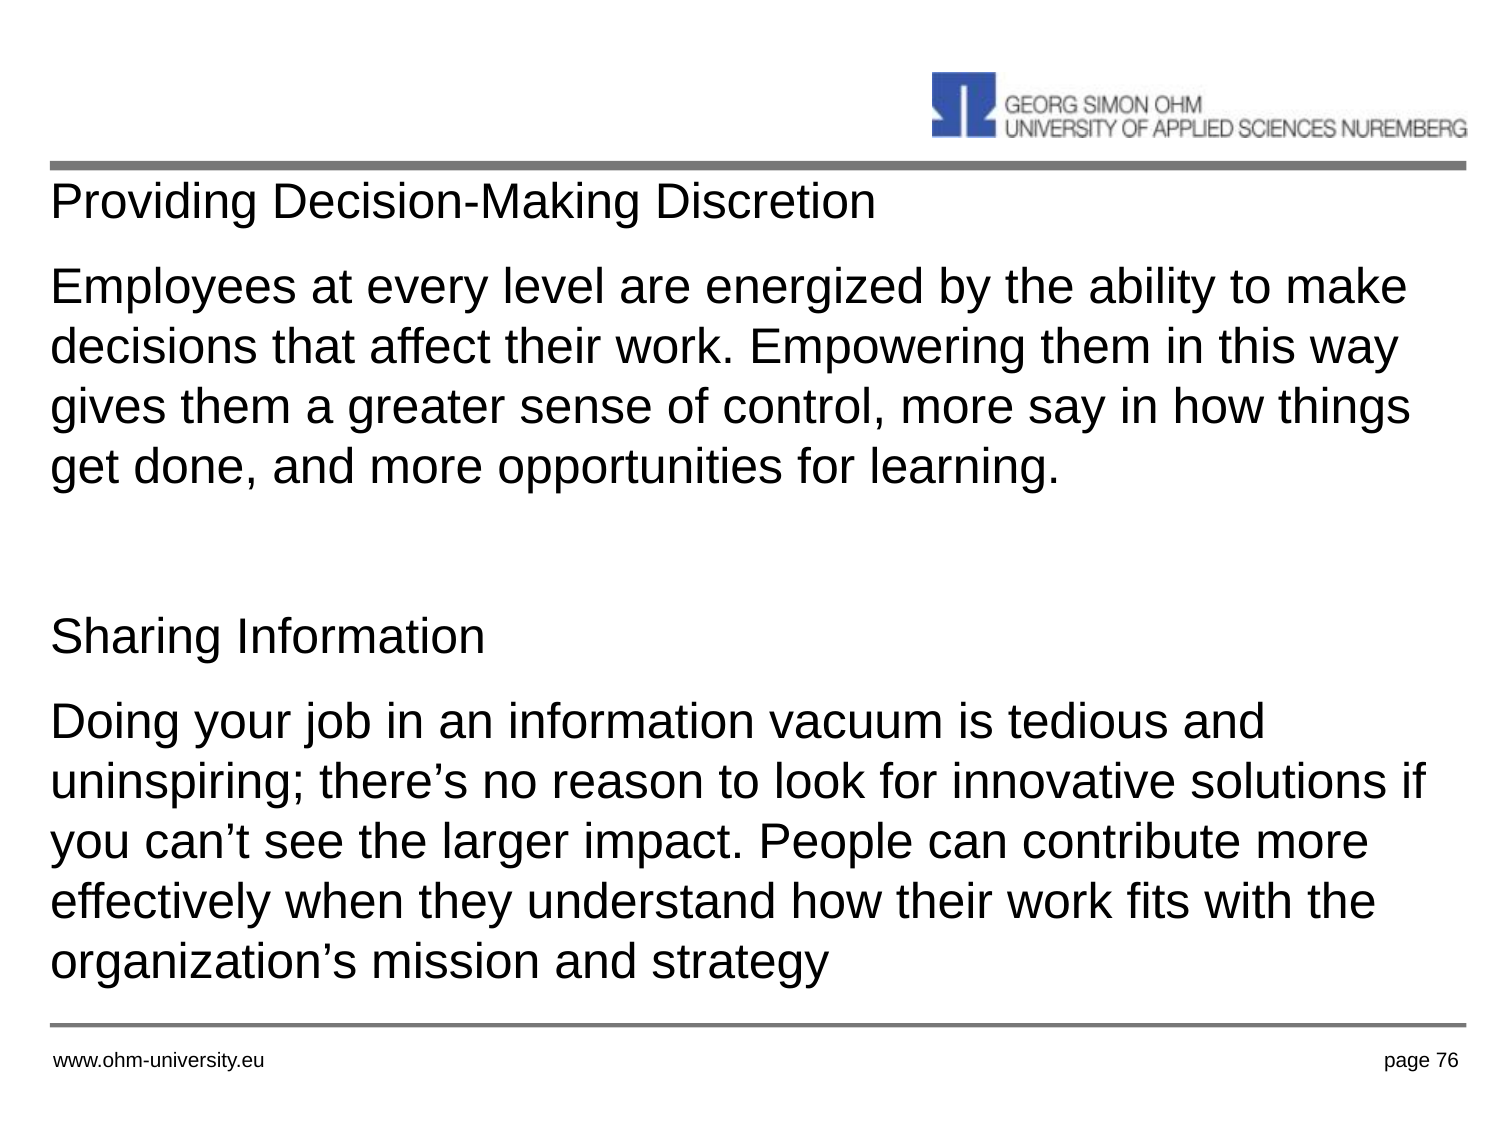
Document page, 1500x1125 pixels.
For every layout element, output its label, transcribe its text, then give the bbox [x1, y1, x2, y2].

list Providing Decision-Making Discretion Employees at every level are energized by the ability to make decisions that affect their work. Empowering them in this way gives them a greater sense of control, more say in how things get done, and more opportunities for learning. Sharing Information Doing your job in an information vacuum is tedious and uninspiring; there’s no reason to look for innovative solutions if you can’t see the larger impact. People can contribute more effectively when they understand how their work fits with the organization’s mission and strategy [49, 160, 1461, 1024]
slide_number page 76 [1340, 1046, 1460, 1077]
picture [932, 72, 1468, 138]
footer www.ohm-university.eu [52, 1046, 1231, 1107]
